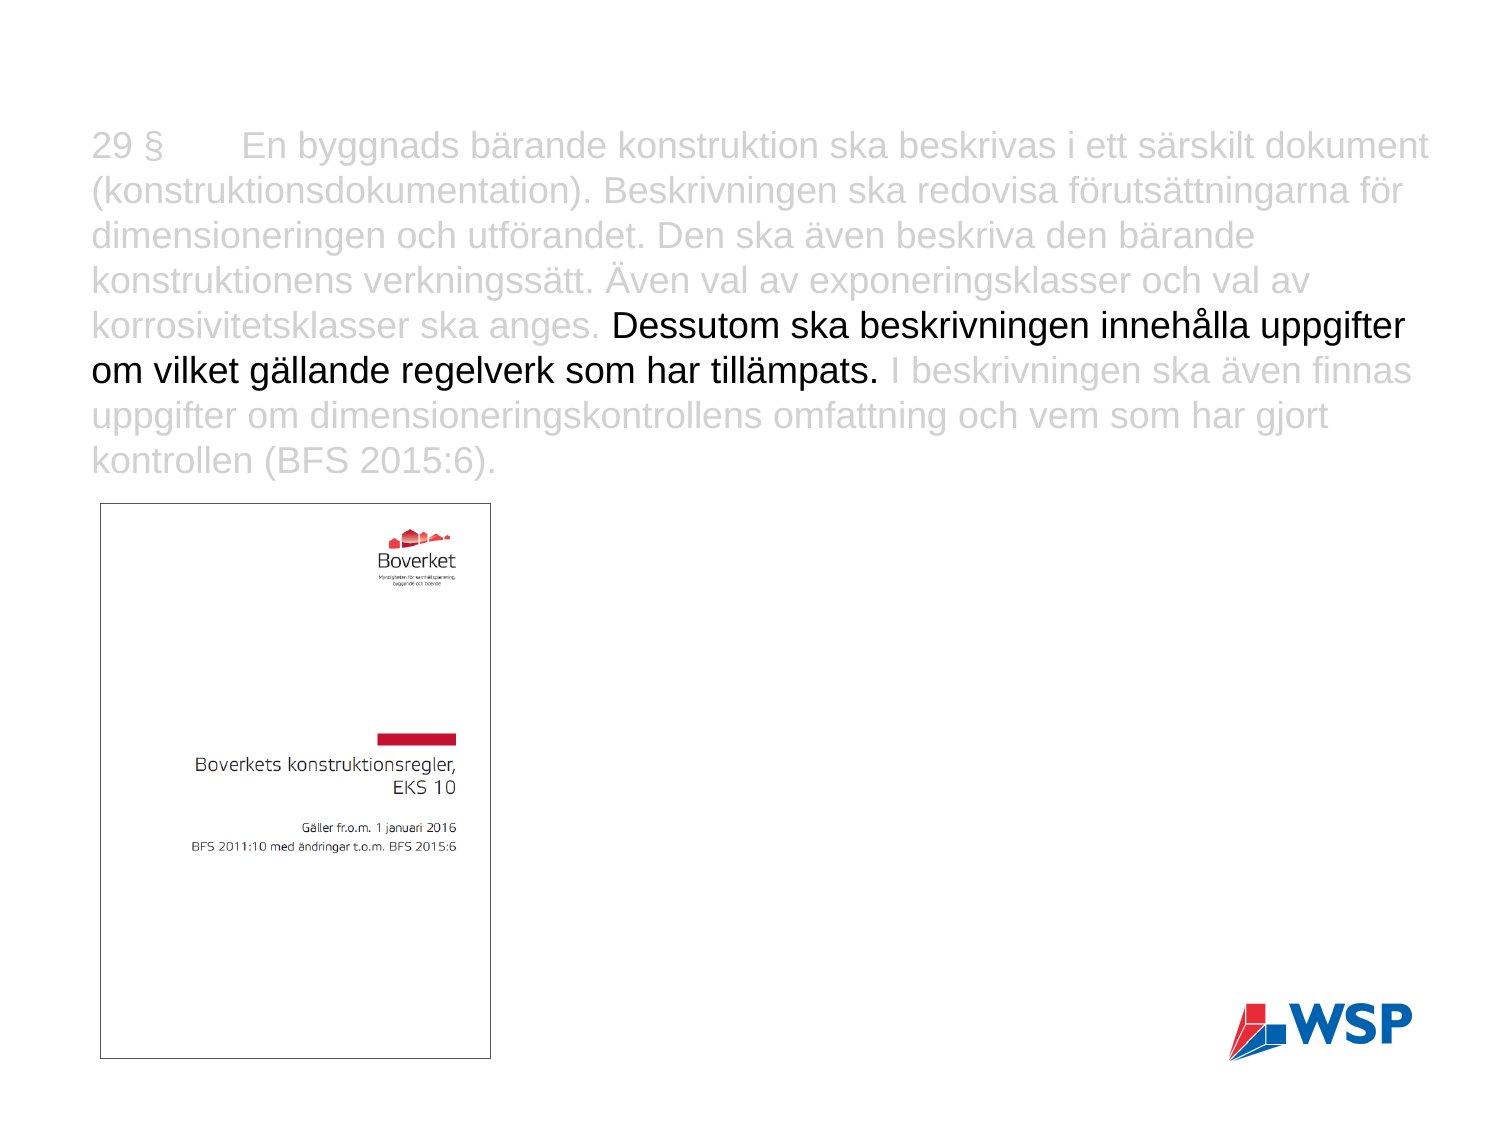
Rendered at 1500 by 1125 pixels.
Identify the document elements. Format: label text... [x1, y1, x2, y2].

picture [1195, 976, 1437, 1076]
text_box 29 § En byggnads bärande konstruktion ska beskrivas i ett särskilt dokument (konstruktionsdokumentation). Beskrivningen ska redovisa förutsättningarna för dimensioneringen och utförandet. Den ska även beskriva den bärande konstruktionens verkningssätt. Även val av exponeringsklasser och val av korrosivitetsklasser ska anges. Dessutom ska beskrivningen innehålla uppgifter om vilket gällande regelverk som har tillämpats. I beskrivningen ska även finnas uppgifter om dimensioneringskontrollens omfattning och vem som har gjort kontrollen (BFS 2015:6). [76, 113, 1445, 489]
picture [100, 503, 491, 1059]
